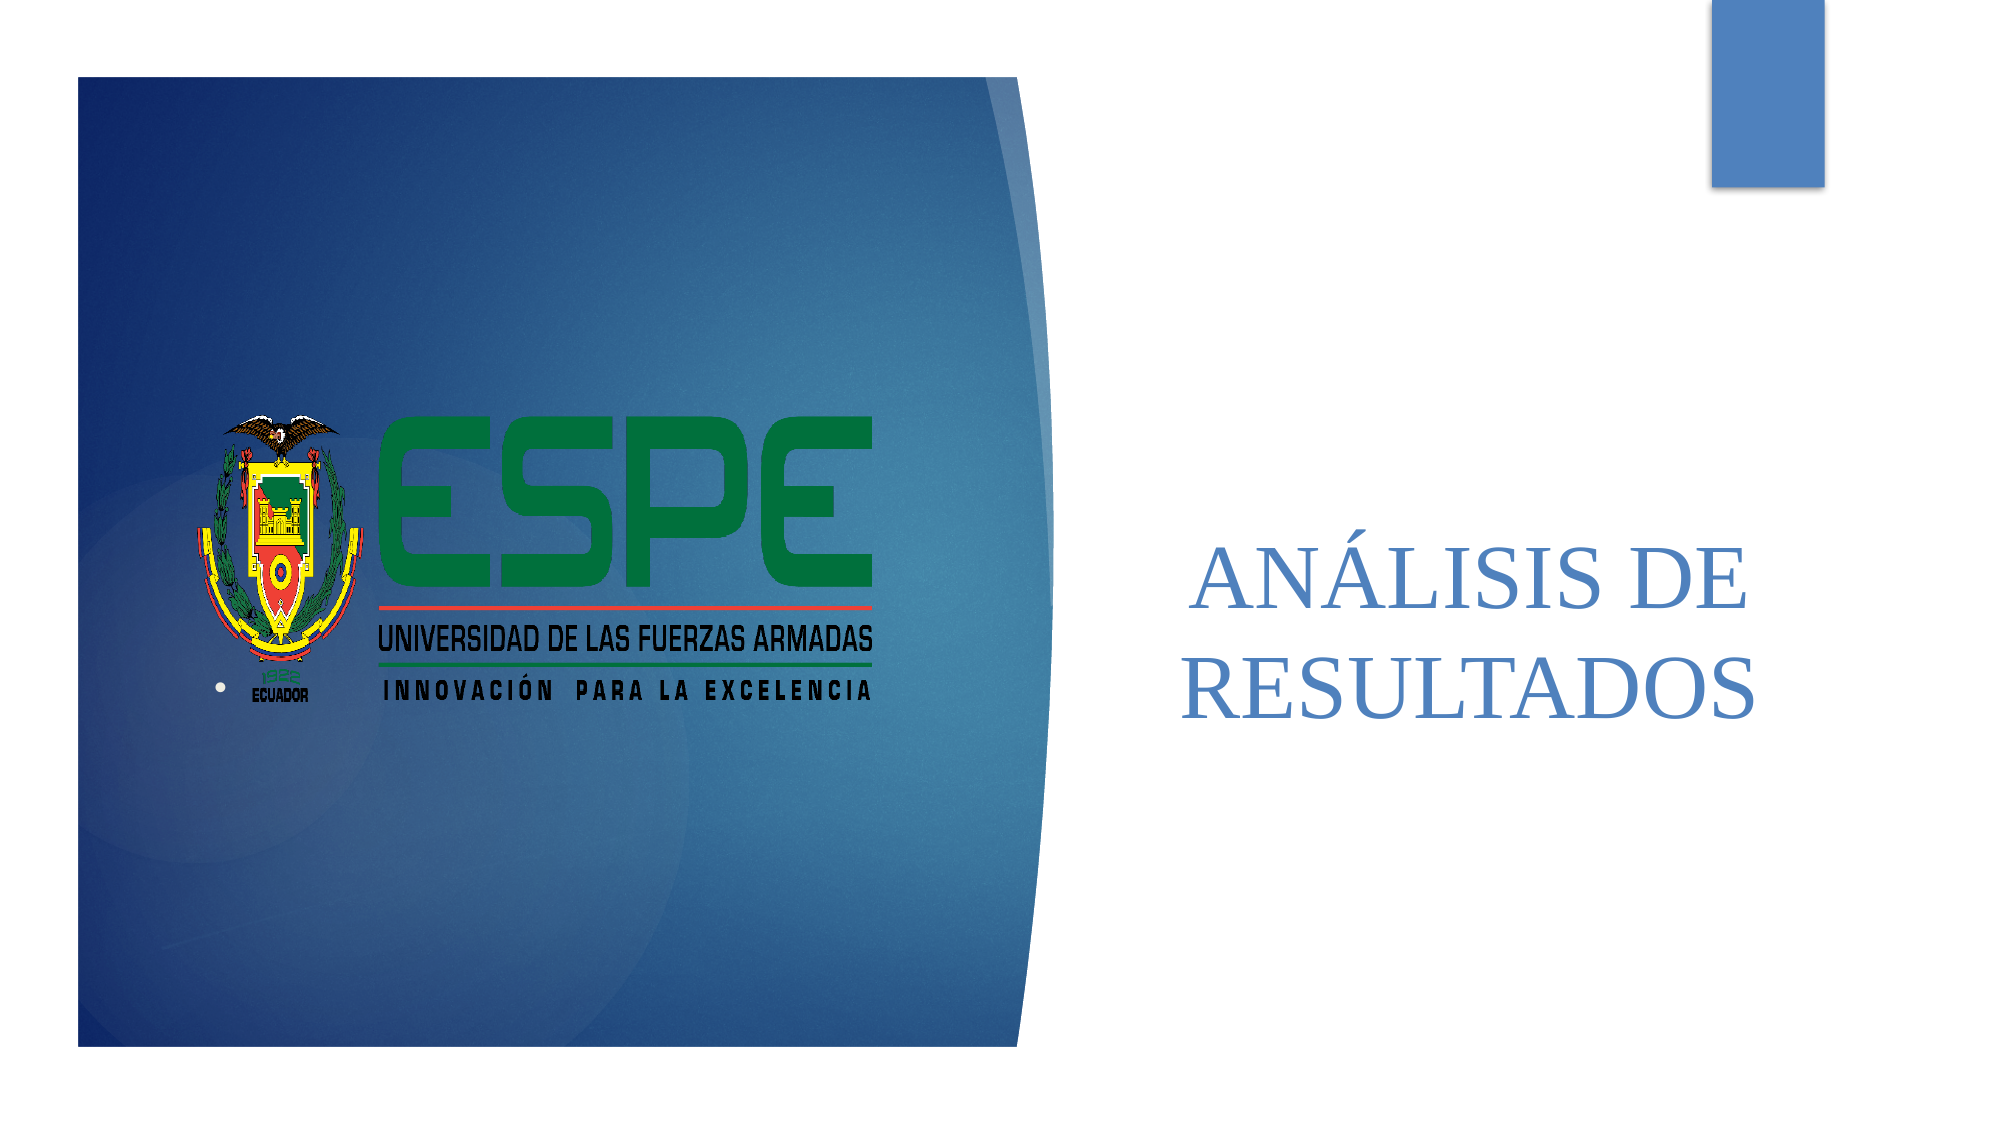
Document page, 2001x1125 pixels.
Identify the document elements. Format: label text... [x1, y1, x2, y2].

picture [197, 414, 872, 702]
list Análisis de resultados [1069, 439, 1870, 814]
title . [195, 471, 910, 846]
